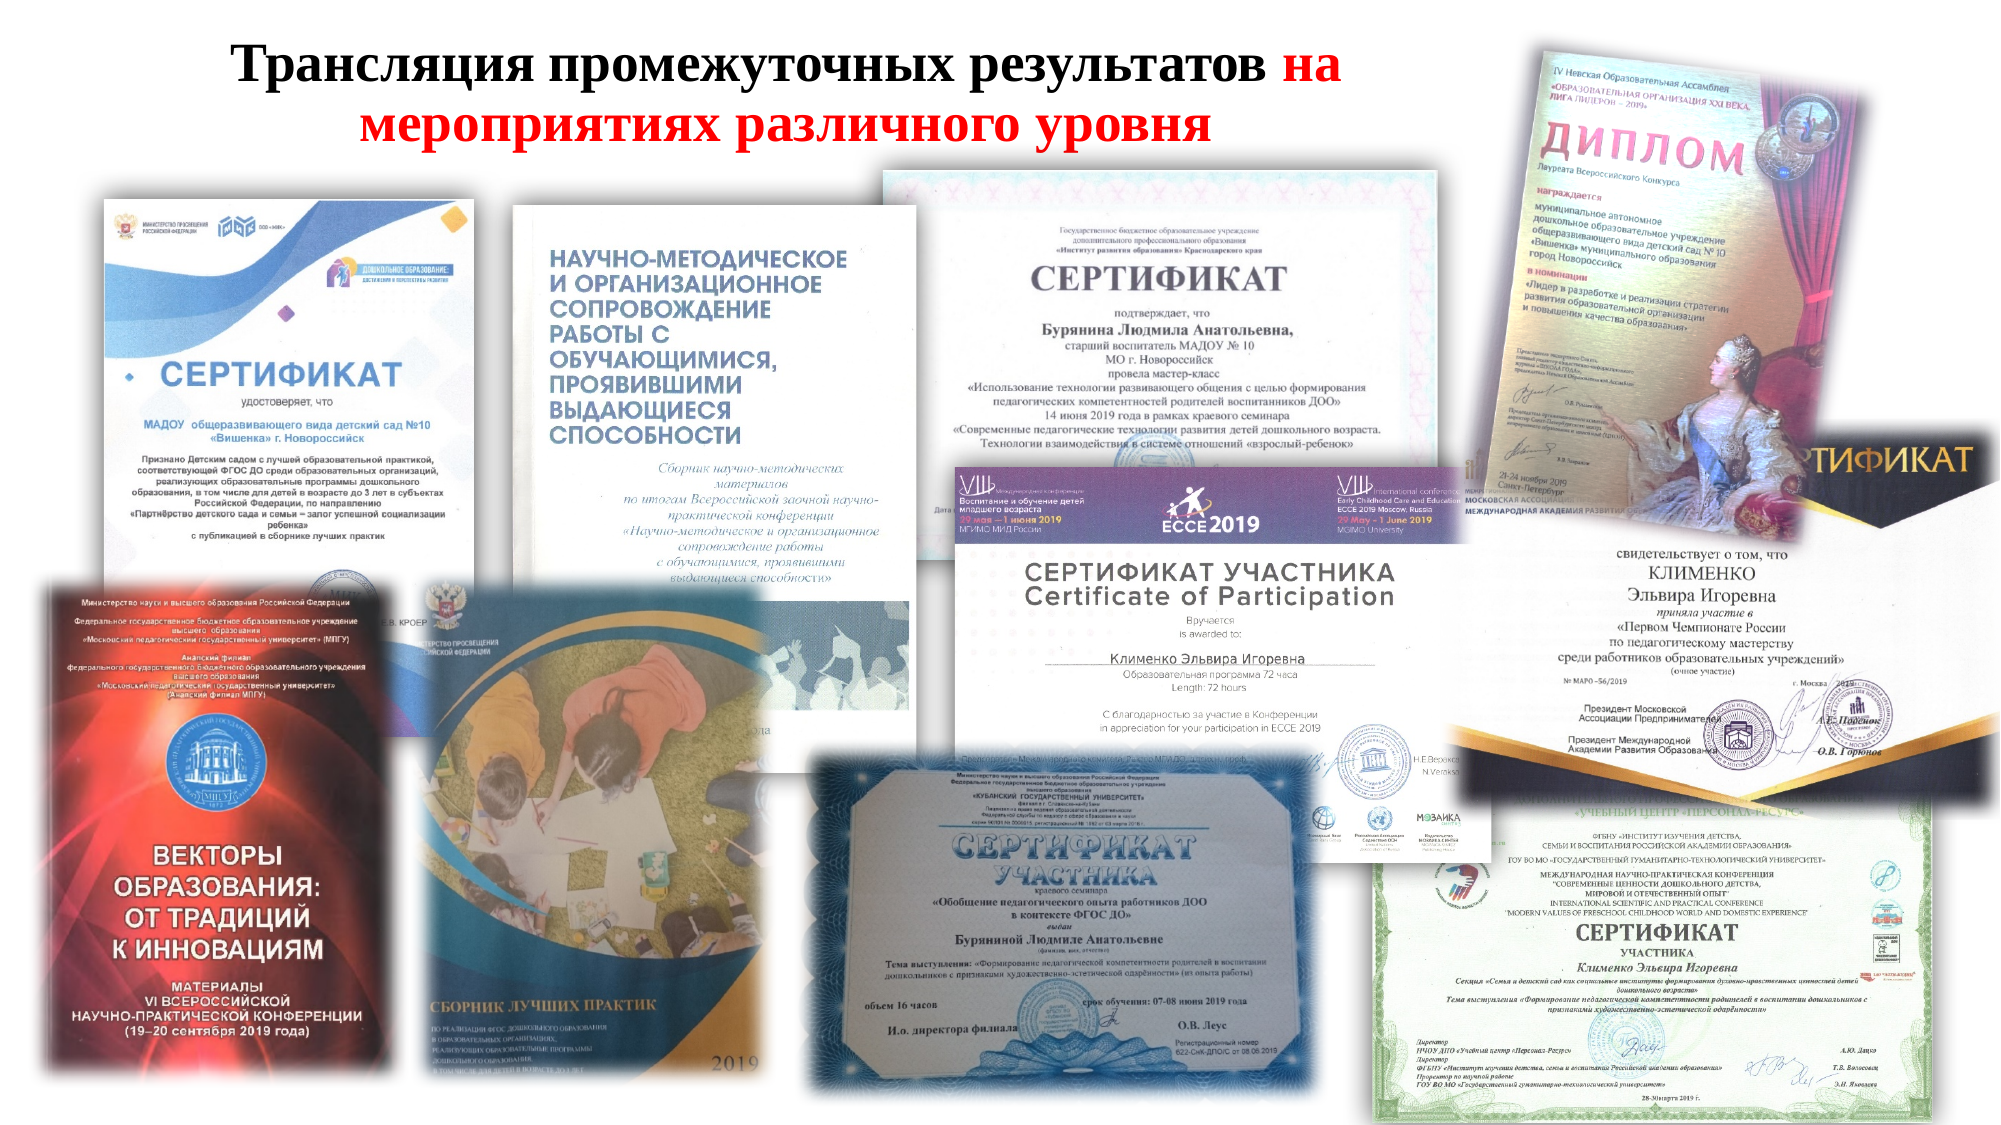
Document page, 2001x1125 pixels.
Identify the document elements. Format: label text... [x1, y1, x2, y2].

title Трансляция промежуточных результатов на мероприятиях различного уровня [126, 25, 1446, 192]
picture [27, 60, 2000, 1123]
